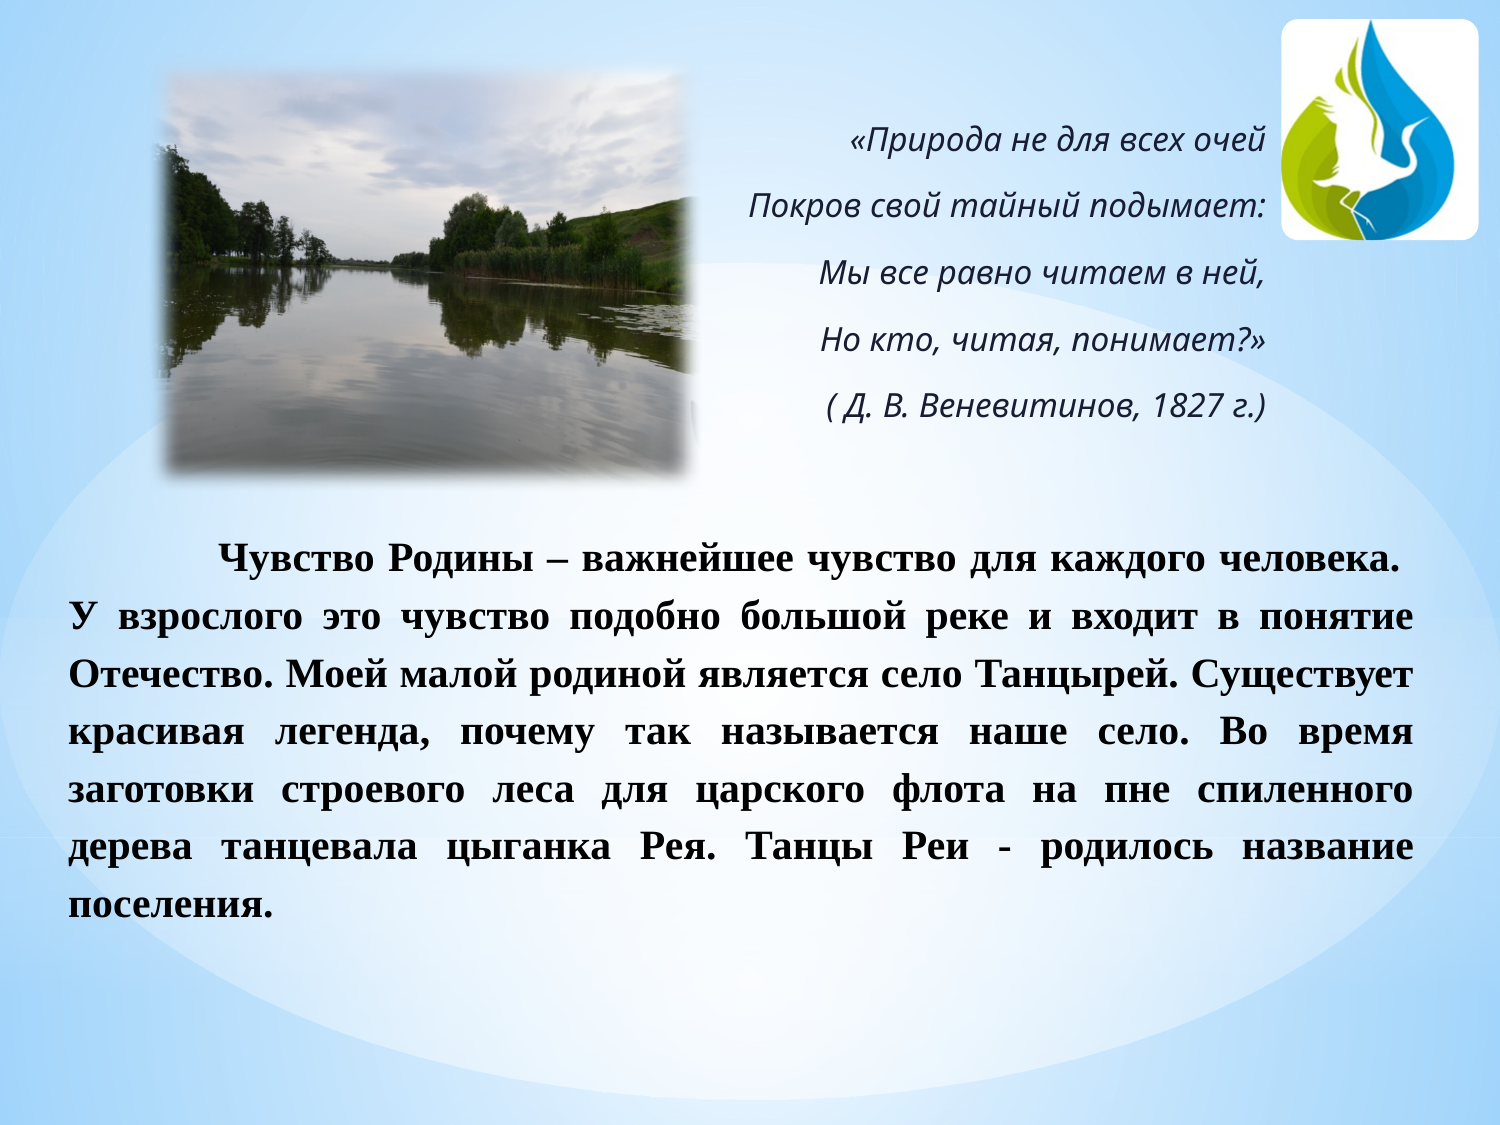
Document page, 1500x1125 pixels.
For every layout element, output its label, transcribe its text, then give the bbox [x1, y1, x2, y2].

title Чувство Родины – важнейшее чувство для каждого человека. У взрослого это чувство подобно большой реке и входит в понятие Отечество. Моей малой родиной является село Танцырей. Существует красивая легенда, почему так называется наше село. Во время заготовки строевого леса для царского флота на пне спиленного дерева танцевала цыганка Рея. Танцы Реи - родилось название поселения. [53, 515, 1430, 965]
picture [147, 54, 703, 492]
text_box «Природа не для всех очей Покров свой тайный подымает: Мы все равно читаем в ней, Но кто, читая, понимает?» ( Д. В. Веневитинов, 1827 г.) [710, 104, 1282, 432]
picture [1281, 18, 1479, 241]
